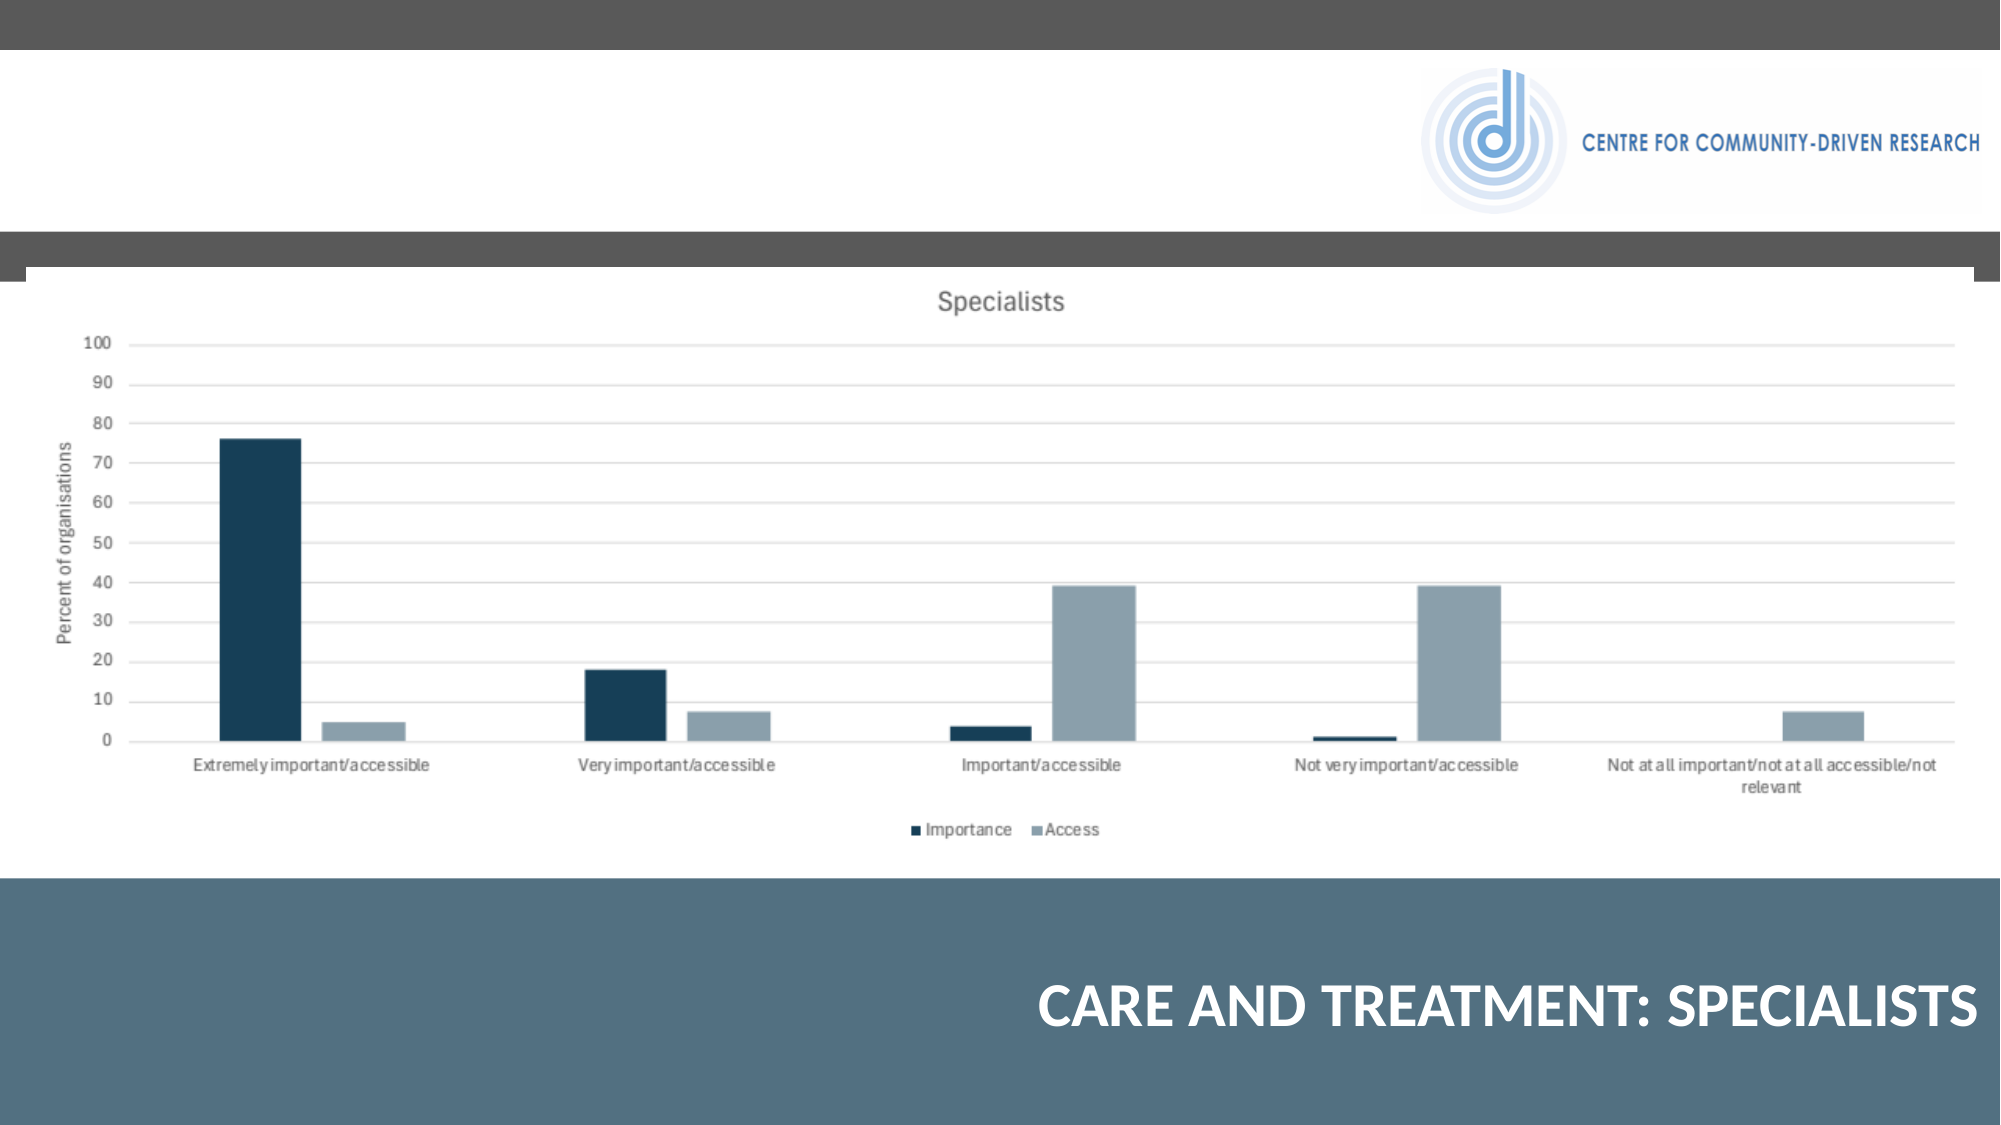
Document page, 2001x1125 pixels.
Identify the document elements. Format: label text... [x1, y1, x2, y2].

text_box CARE AND TREATMENT: SPECIALISTS [0, 877, 2000, 1125]
text_box [0, 233, 2000, 283]
picture [1421, 68, 1982, 214]
text_box [0, 0, 2000, 49]
text_box [0, 49, 2000, 233]
picture [26, 267, 1974, 858]
